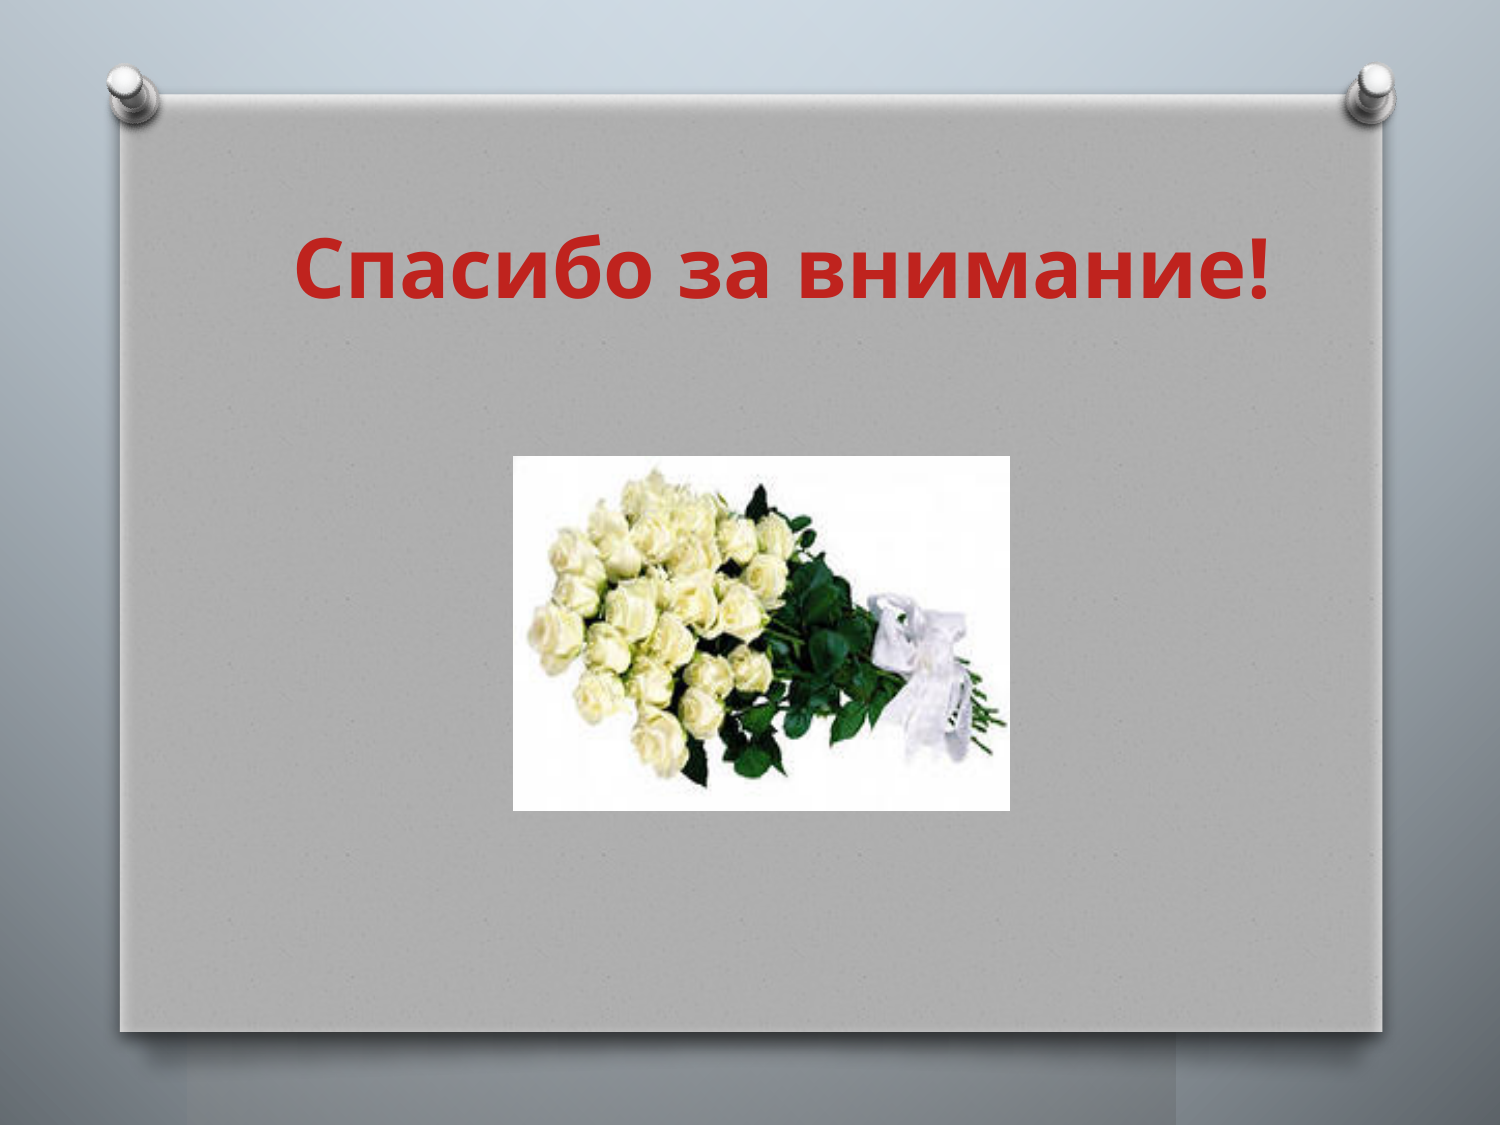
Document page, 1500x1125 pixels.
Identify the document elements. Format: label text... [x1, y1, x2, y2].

picture [75, 29, 198, 153]
picture [1317, 35, 1439, 156]
text_box Спасибо за внимание! [277, 208, 1287, 324]
picture [513, 455, 1010, 811]
